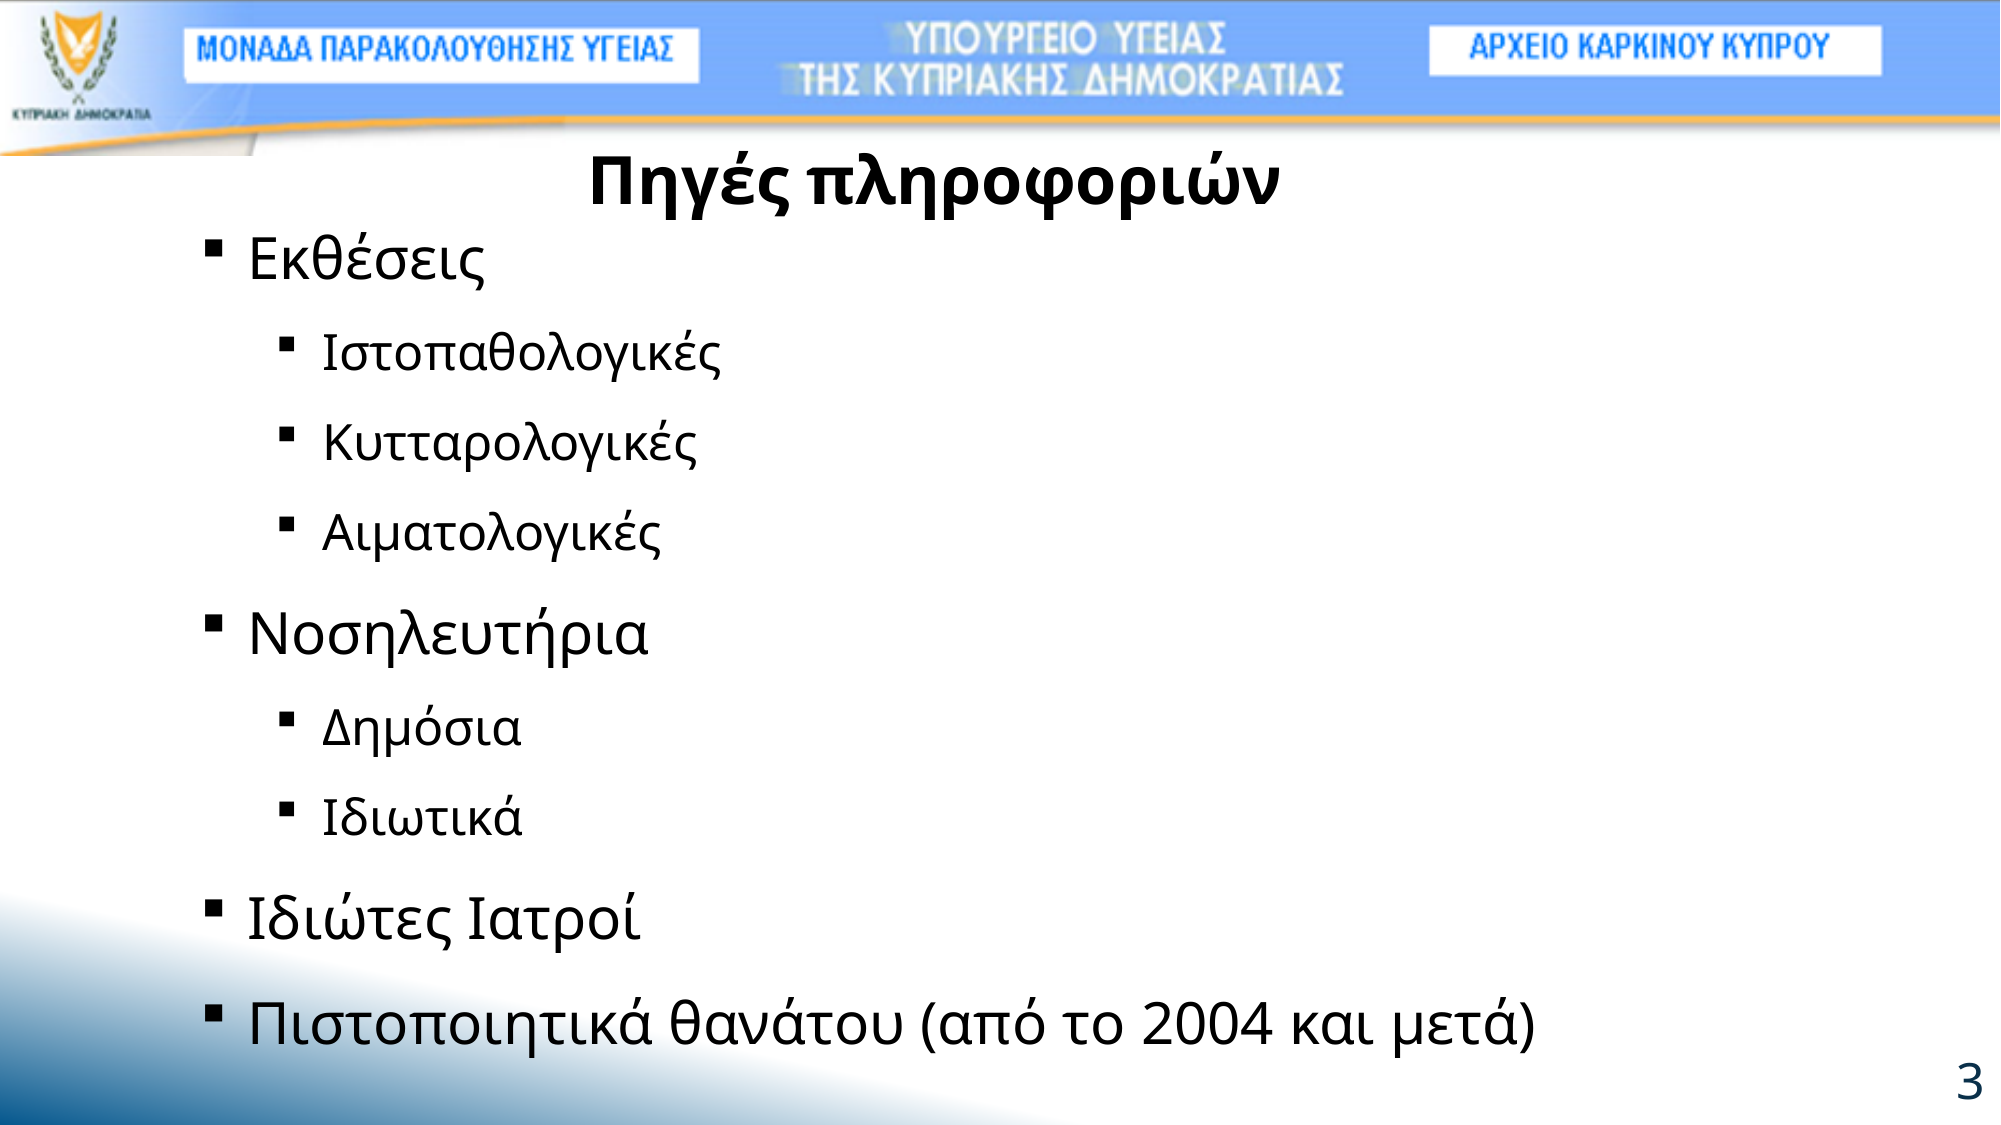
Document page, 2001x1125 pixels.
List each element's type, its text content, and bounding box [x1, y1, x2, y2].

text_box Πηγές πληροφοριών [573, 156, 1298, 178]
slide_number 3 [1812, 1015, 2000, 1125]
text_box Εκθέσεις Ιστοπαθολογικές Κυτταρολογικές Αιματολογικές Νοσηλευτήρια Δημόσια Ιδιωτικά Ιδιώτες Ιατροί Πιστοποιητικά θανάτου (από το 2004 και μετά) [110, 178, 2000, 1064]
picture [0, 0, 2000, 156]
